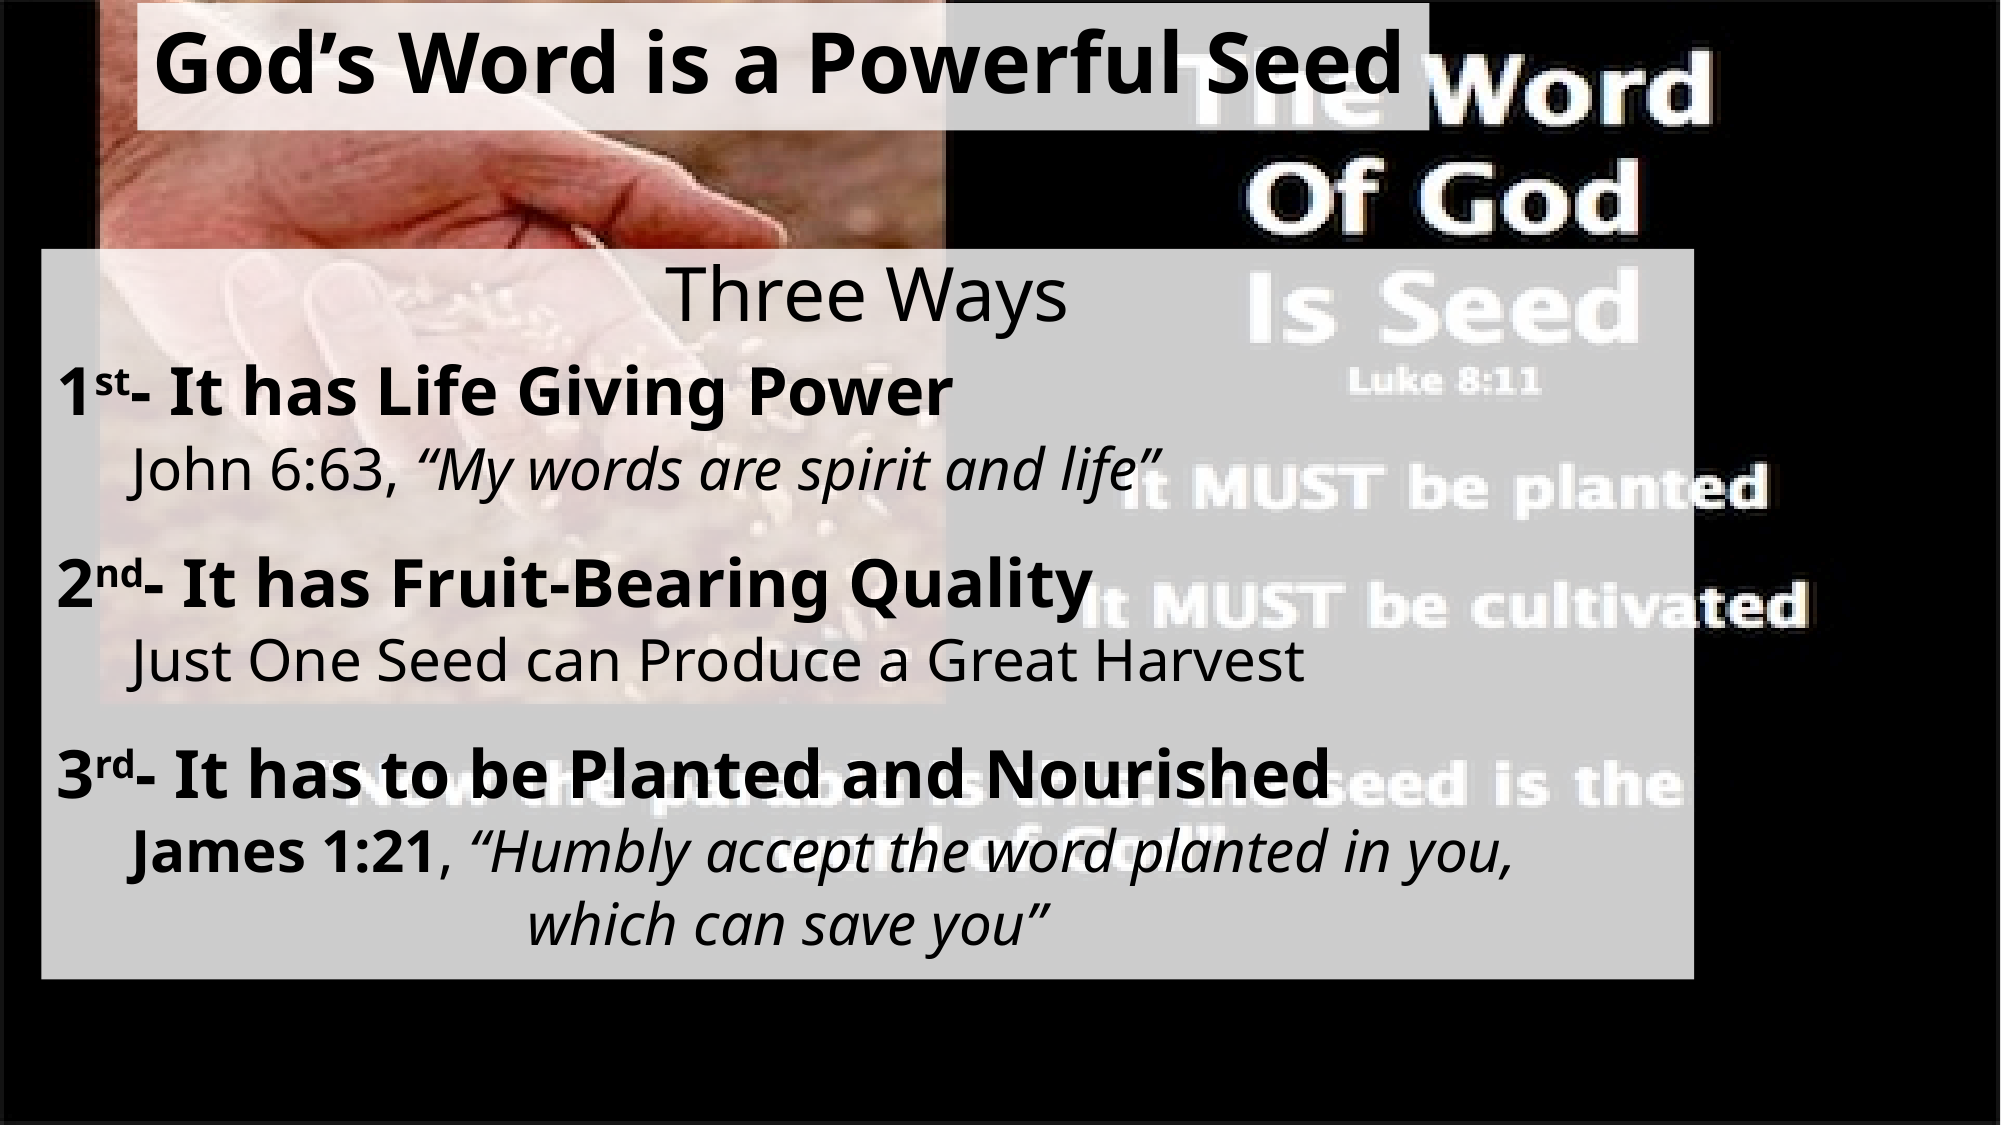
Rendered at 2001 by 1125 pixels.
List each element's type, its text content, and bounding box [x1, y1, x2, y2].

title God’s Word is a Powerful Seed [137, 3, 1430, 131]
picture [0, 0, 2001, 1125]
list Three Ways 1st- It has Life Giving Power John 6:63, “My words are spirit and life” 2nd- It has Fruit-Bearing Quality Just One Seed can Produce a Great Harvest 3rd- It has to be Planted and Nourished James 1:21, “Humbly accept the word planted in you, which can save you” [41, 248, 1695, 980]
